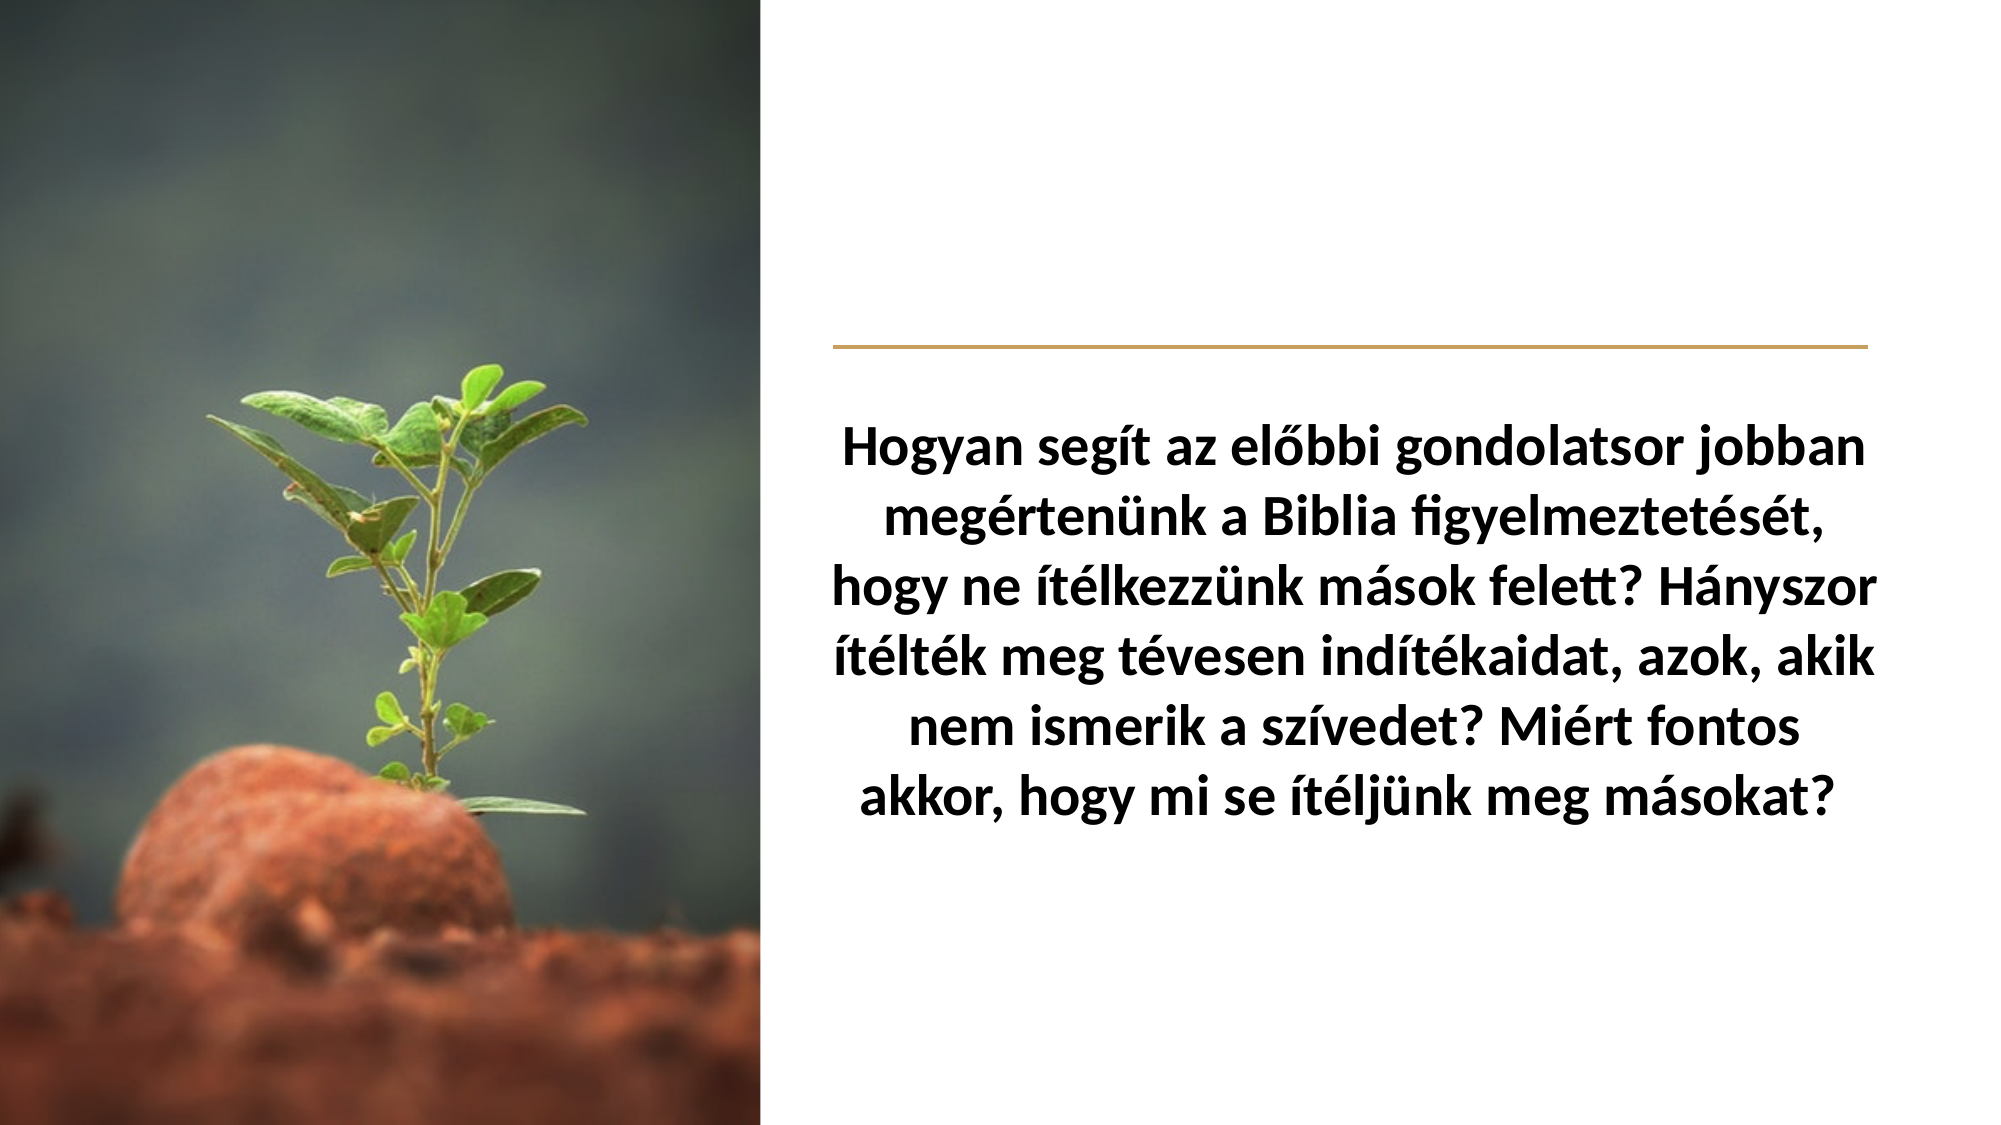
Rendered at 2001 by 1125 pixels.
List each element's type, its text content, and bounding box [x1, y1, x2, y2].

picture [0, 0, 761, 1125]
list Hogyan segít az előbbi gondolatsor jobban megértenünk a Biblia figyelmeztetését, hogy ne ítélkezzünk mások felett? Hányszor ítélték meg tévesen indítékaidat, azok, akik nem ismerik a szívedet? Miért fontos akkor, hogy mi se ítéljünk meg másokat? [814, 399, 1895, 1021]
